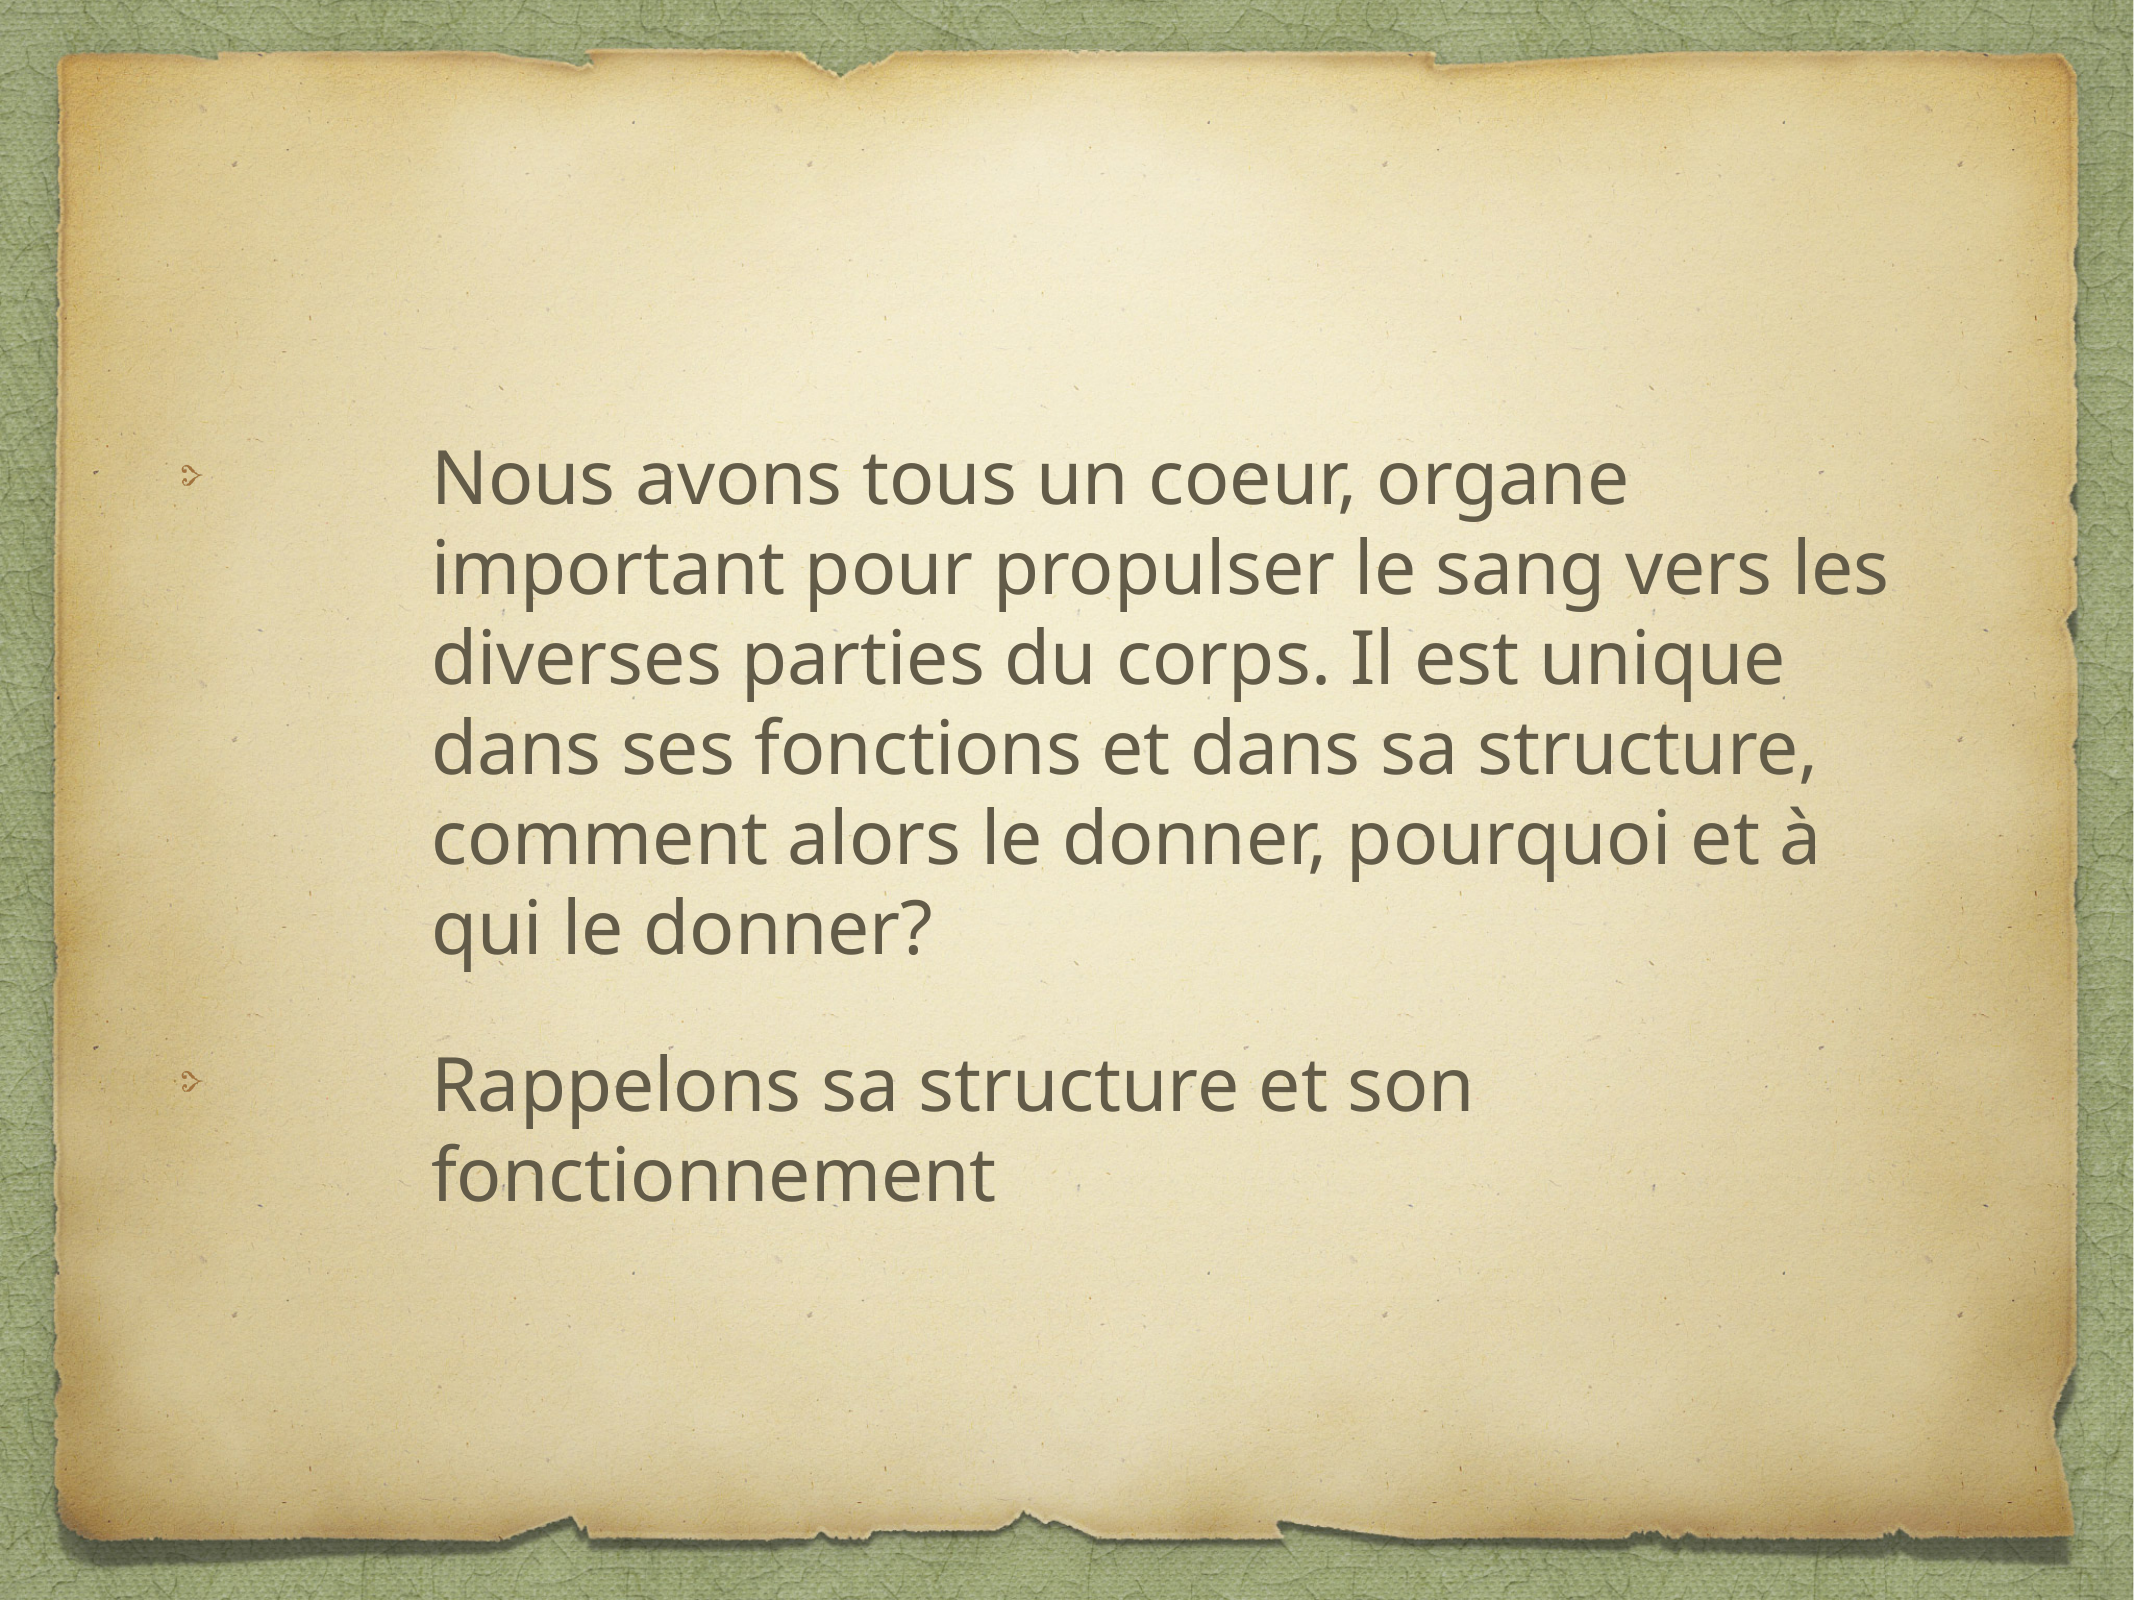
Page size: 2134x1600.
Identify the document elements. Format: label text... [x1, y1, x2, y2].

picture [0, 0, 2134, 1600]
list Nous avons tous un coeur, organe important pour propulser le sang vers les diverses parties du corps. Il est unique dans ses fonctions et dans sa structure, comment alors le donner, pourquoi et à qui le donner? Rappelons sa structure et son fonctionnement [180, 307, 1953, 1339]
